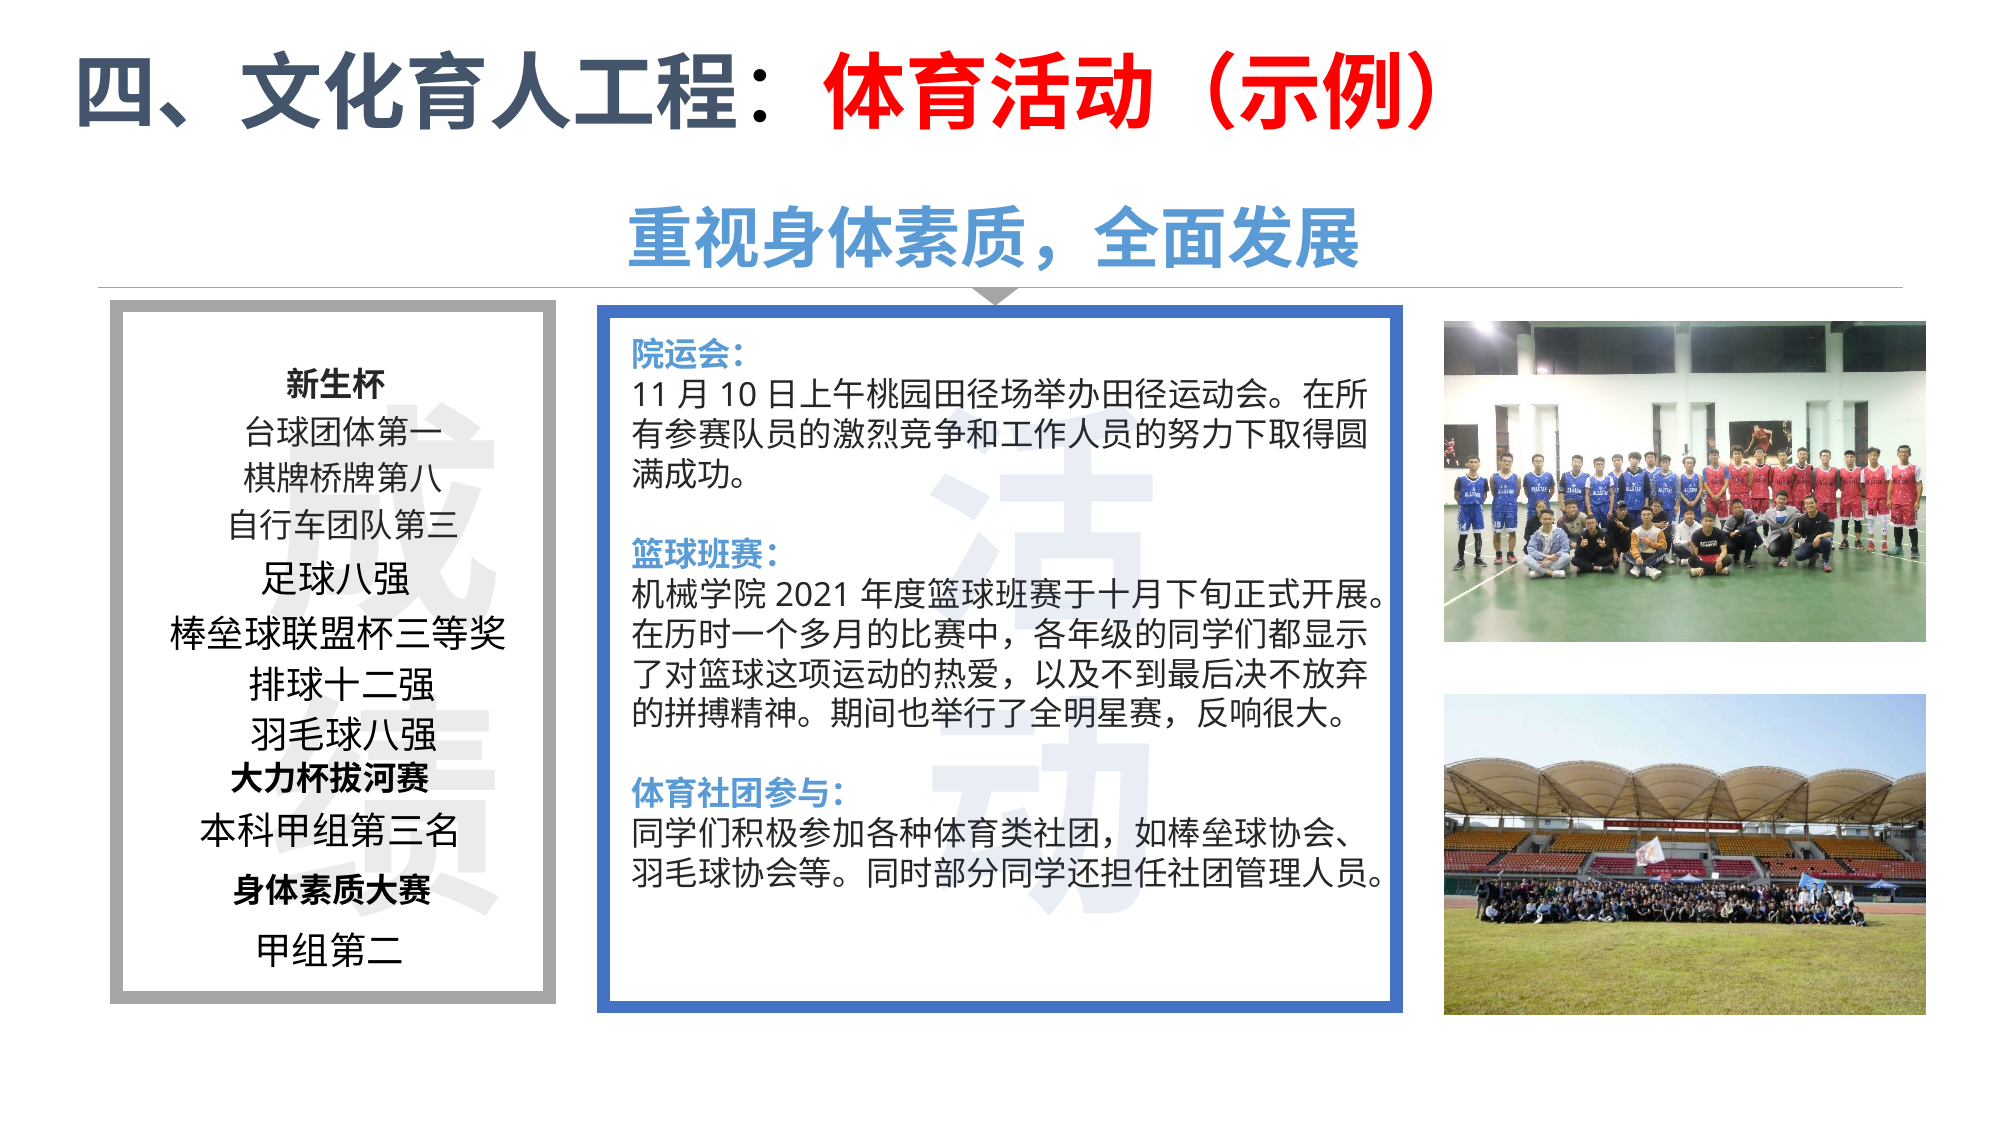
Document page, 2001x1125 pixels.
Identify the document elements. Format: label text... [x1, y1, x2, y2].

text_box 四、文化育人工程：体育活动（示例） [43, 31, 1524, 147]
text_box 大力杯拔河赛 [215, 749, 471, 799]
text_box 重视身体素质，全面发展 [96, 188, 1892, 283]
text_box 羽毛球八强 [235, 704, 455, 764]
text_box 足球八强 [227, 547, 445, 602]
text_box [603, 311, 1397, 1007]
text_box 身体素质大赛 [217, 862, 455, 917]
text_box 棒垒球联盟杯三等奖 [154, 602, 523, 663]
picture [1444, 694, 1926, 1015]
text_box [98, 287, 1903, 306]
text_box 台球团体第一 [163, 403, 523, 459]
text_box [116, 306, 551, 998]
text_box 甲组第二 [239, 919, 427, 980]
text_box 新生杯 [235, 355, 437, 411]
text_box 排球十二强 [233, 654, 452, 714]
text_box 自行车团队第三 [211, 496, 475, 552]
picture [1444, 321, 1926, 642]
text_box 本科甲组第三名 [184, 799, 482, 860]
text_box 棋牌桥牌第八 [228, 450, 458, 496]
text_box 成 绩 [249, 917, 437, 951]
